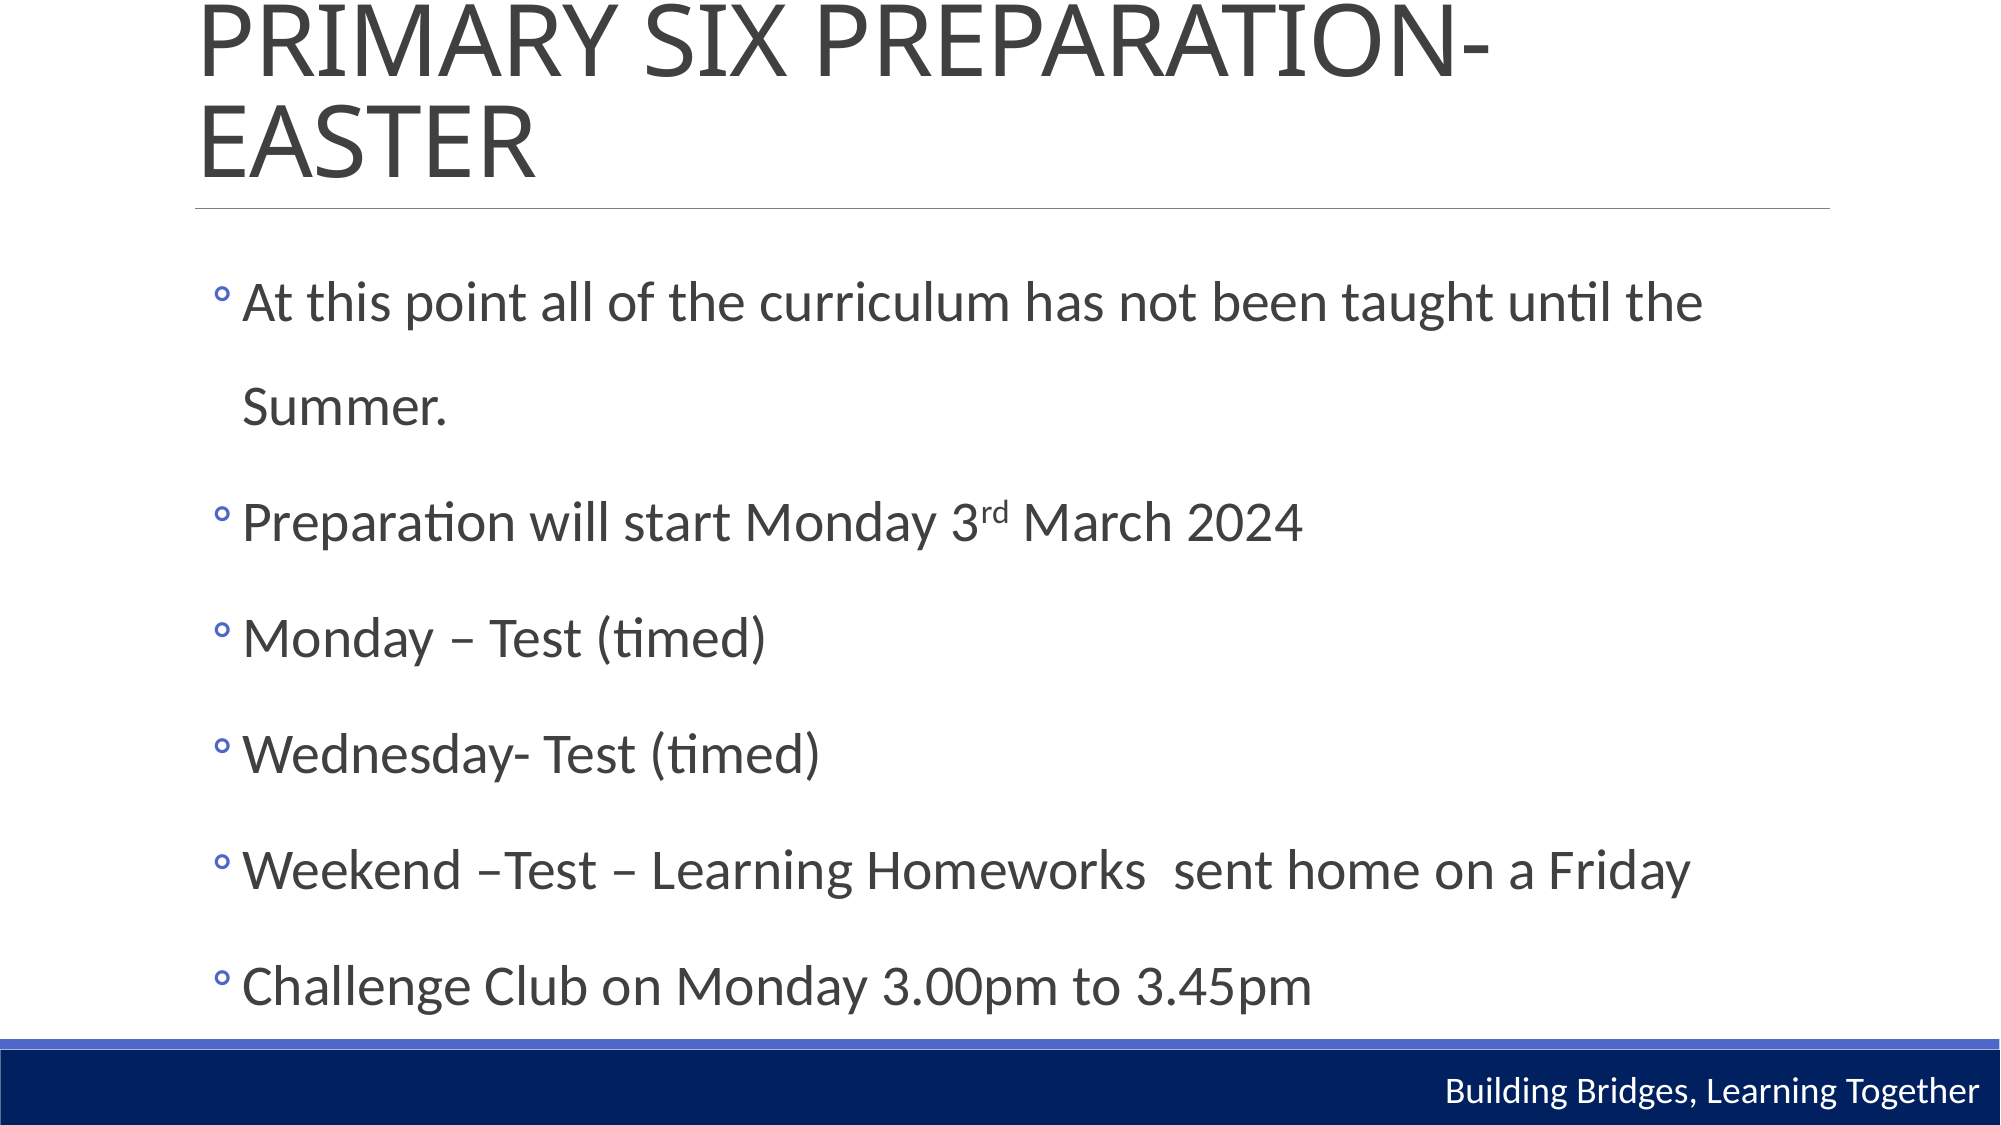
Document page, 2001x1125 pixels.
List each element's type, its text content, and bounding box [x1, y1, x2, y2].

list At this point all of the curriculum has not been taught until the Summer. Preparation will start Monday 3rd March 2024 Monday – Test (timed) Wednesday- Test (timed) Weekend –Test – Learning Homeworks sent home on a Friday Challenge Club on Monday 3.00pm to 3.45pm [180, 221, 1848, 1029]
title PRIMARY SIX PREPARATION-EASTER [180, 47, 1830, 206]
